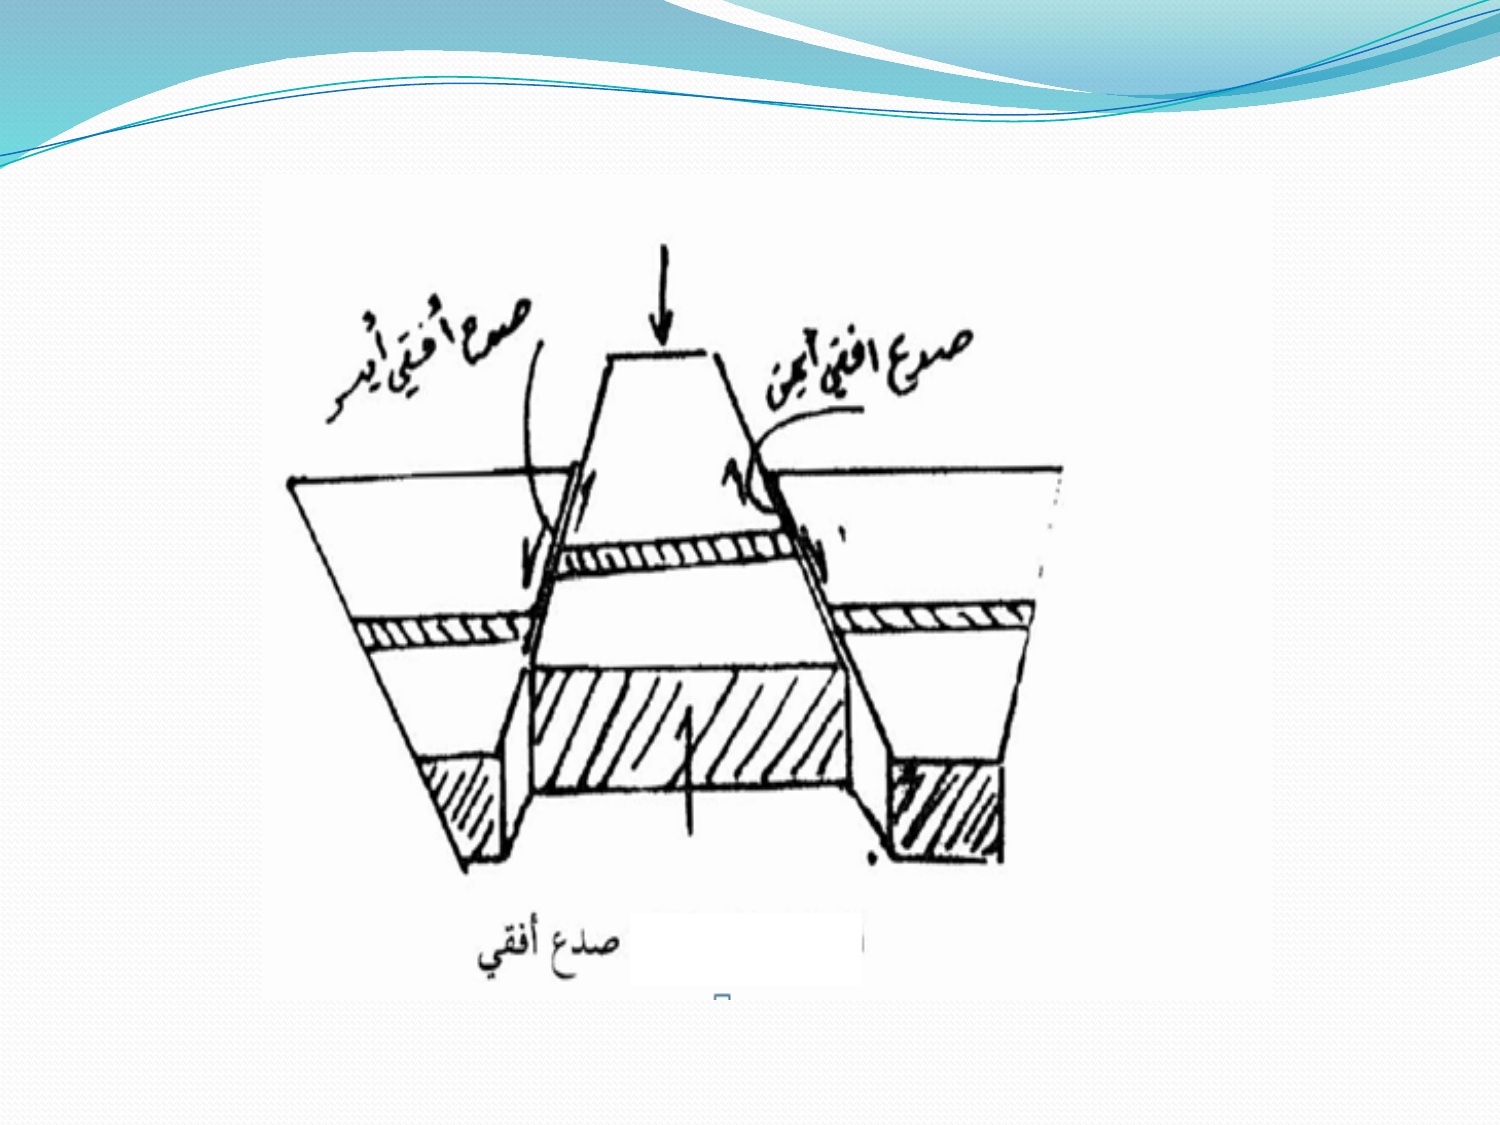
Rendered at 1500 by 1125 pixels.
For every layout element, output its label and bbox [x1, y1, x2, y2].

picture [262, 174, 1272, 1001]
